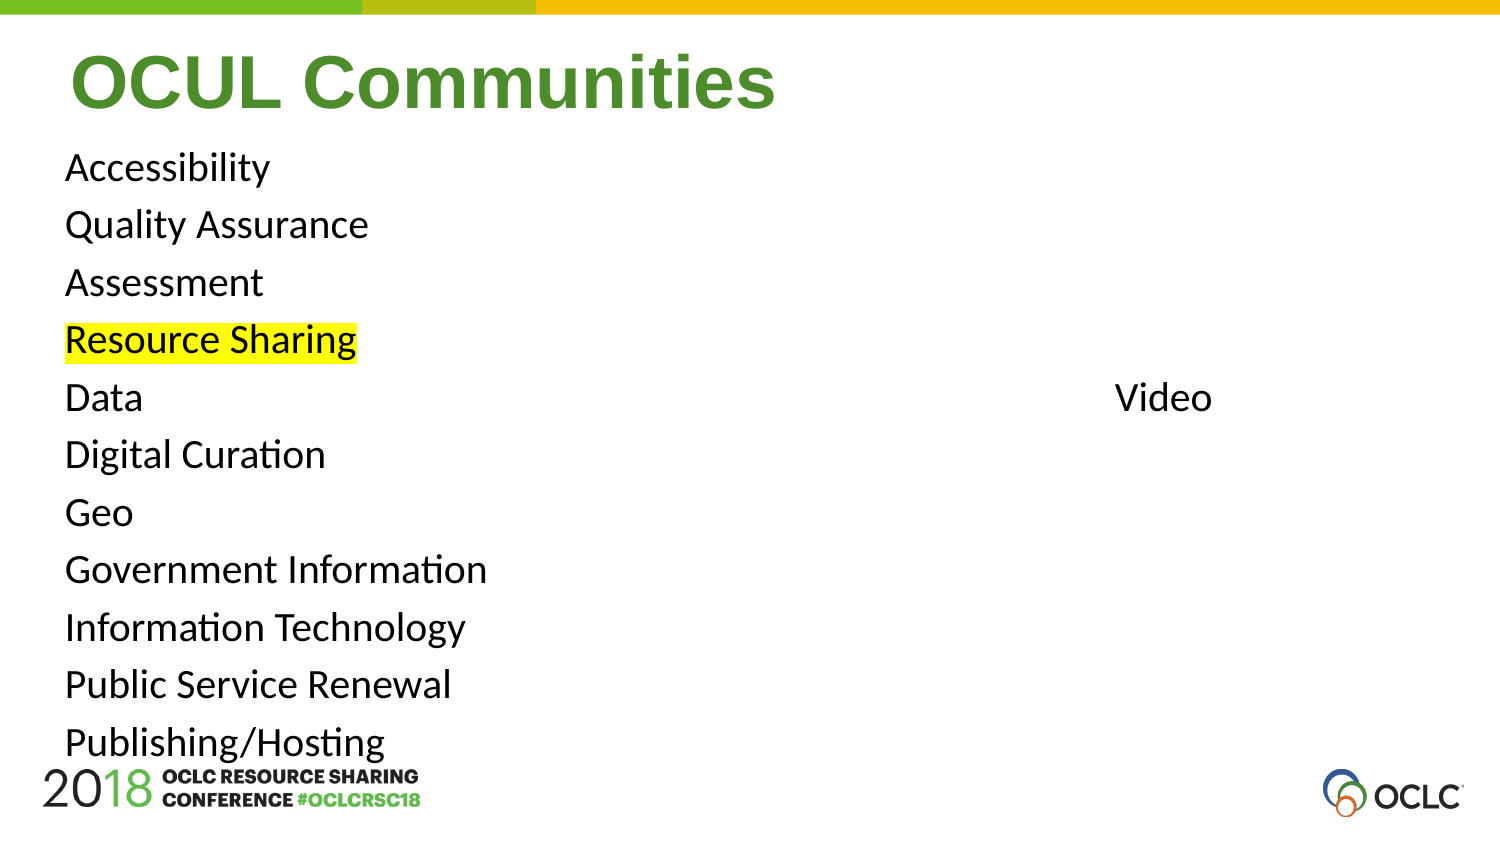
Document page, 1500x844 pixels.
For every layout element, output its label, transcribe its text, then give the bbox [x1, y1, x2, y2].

picture [43, 769, 420, 807]
text_box Accessibility Quality Assurance Assessment Resource Sharing Data Video Digital Curation Geo Government Information Information Technology Public Service Renewal Publishing/Hosting [49, 194, 1232, 687]
picture [1323, 769, 1464, 817]
list OCUL Communities [55, 18, 1441, 132]
